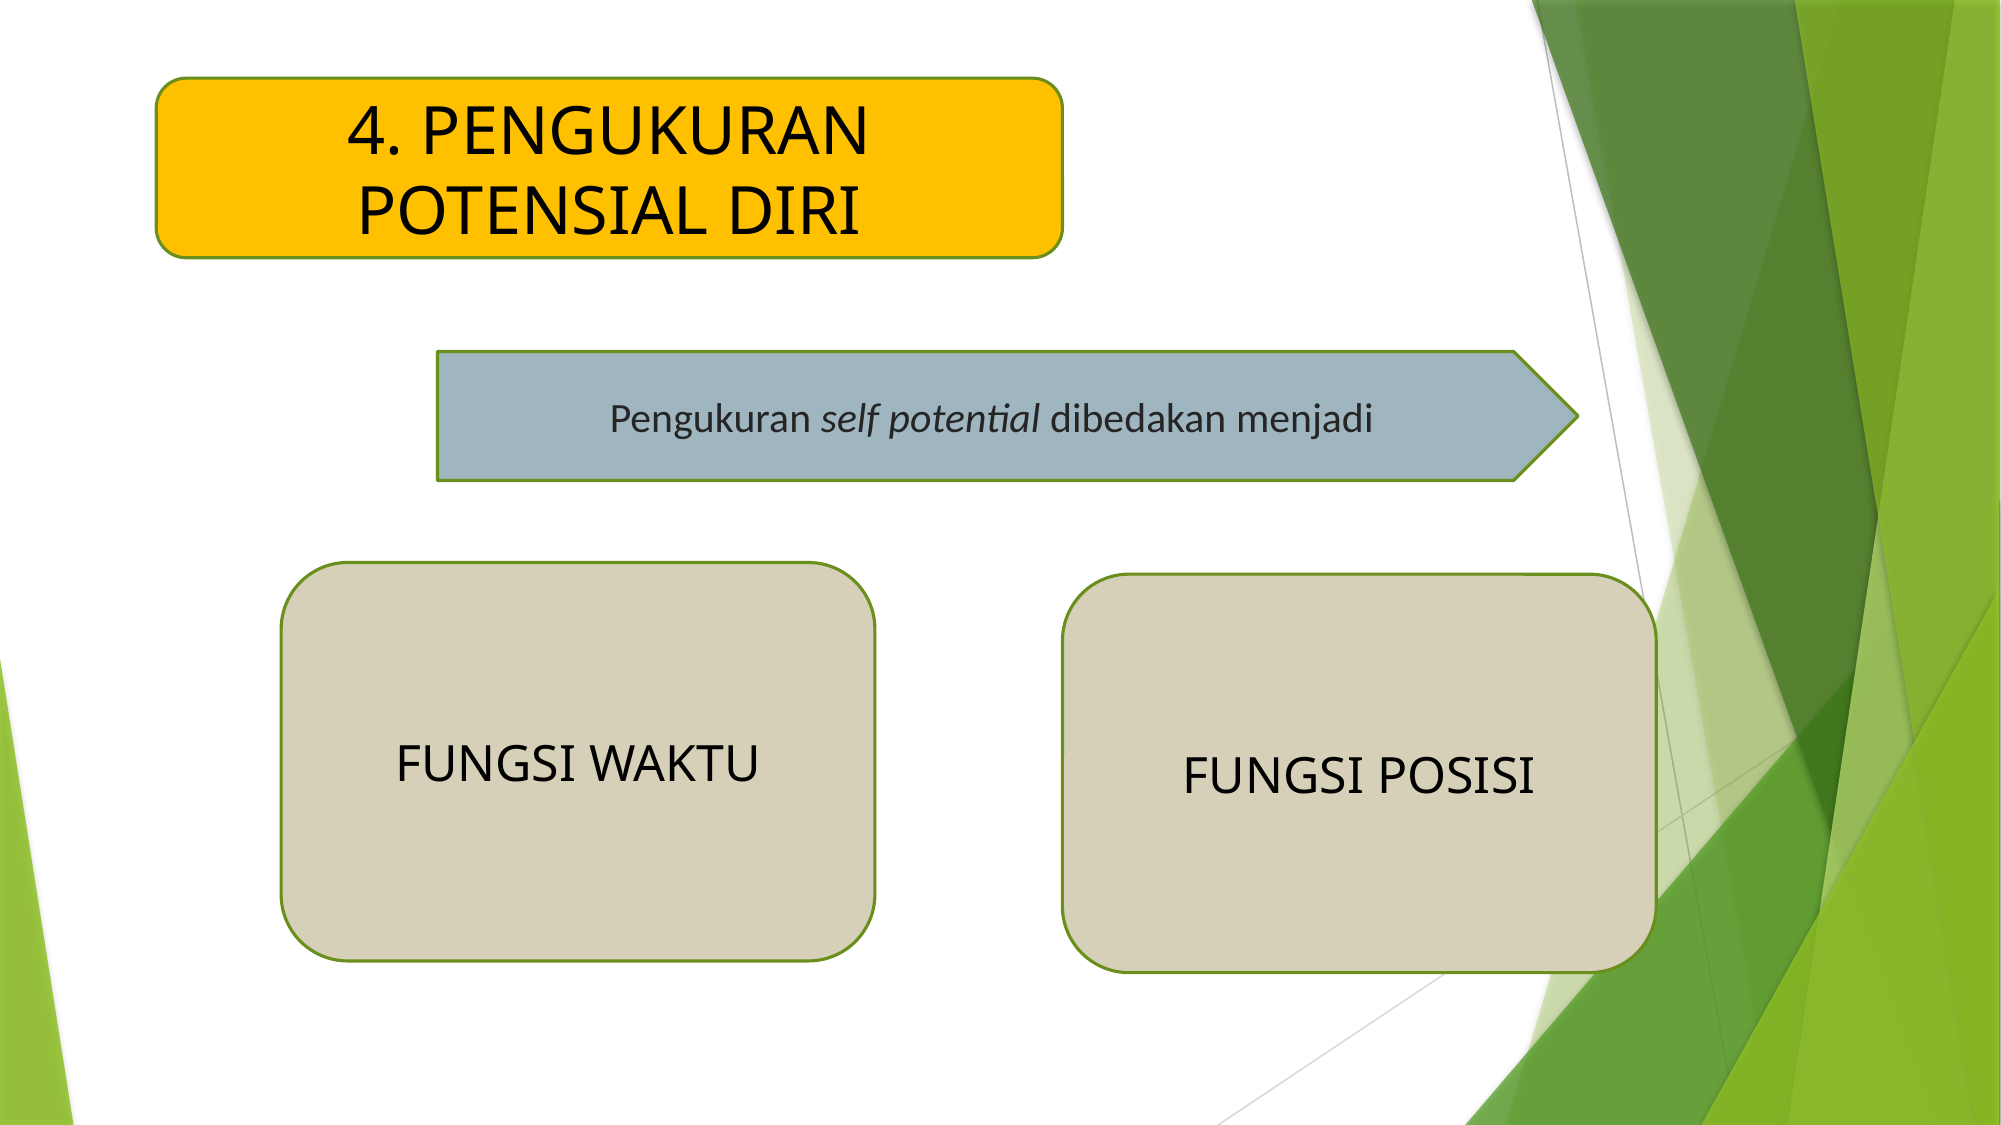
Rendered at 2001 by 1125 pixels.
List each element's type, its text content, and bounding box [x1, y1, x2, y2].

text_box FUNGSI POSISI [1060, 572, 1658, 975]
text_box Pengukuran self potential dibedakan menjadi [435, 349, 1580, 483]
text_box 4. PENGUKURAN POTENSIAL DIRI [154, 76, 1065, 260]
text_box FUNGSI WAKTU [279, 560, 877, 963]
